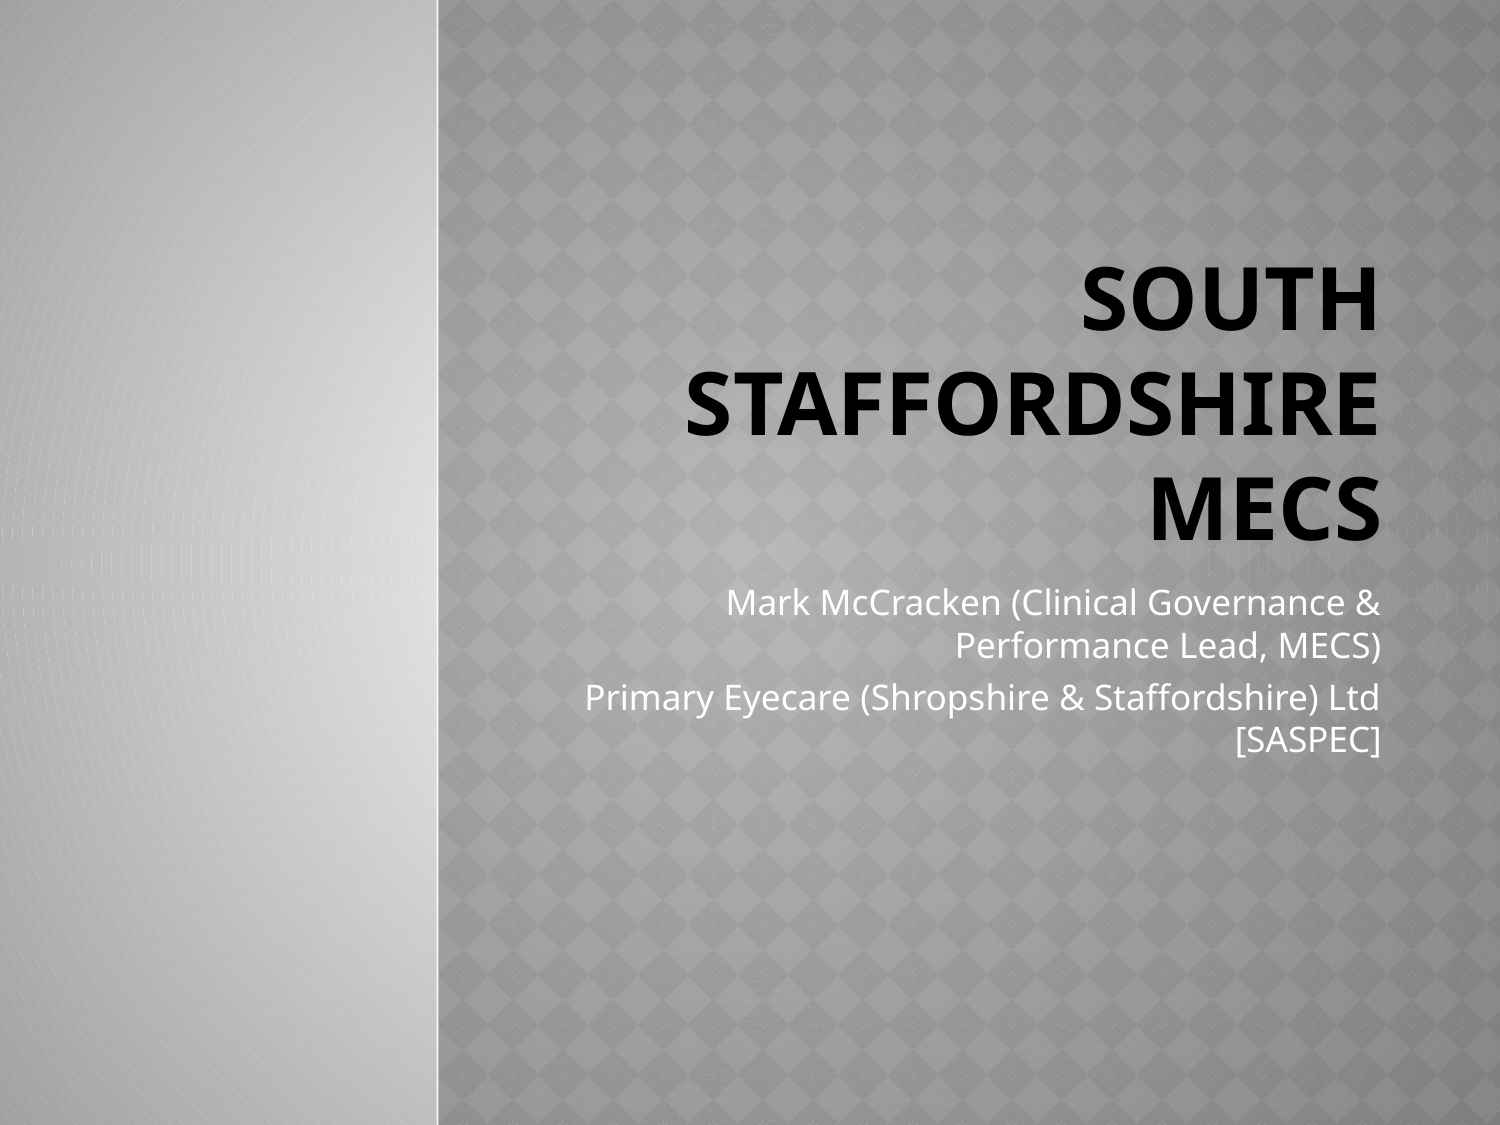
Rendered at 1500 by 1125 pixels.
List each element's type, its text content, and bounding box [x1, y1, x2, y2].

subtitle Mark McCracken (Clinical Governance & Performance Lead, MECS) Primary Eyecare (Shropshire & Staffordshire) Ltd [SASPEC] [550, 580, 1390, 762]
title SOUTH STAFFORDSHIRE MECS [552, 87, 1390, 558]
